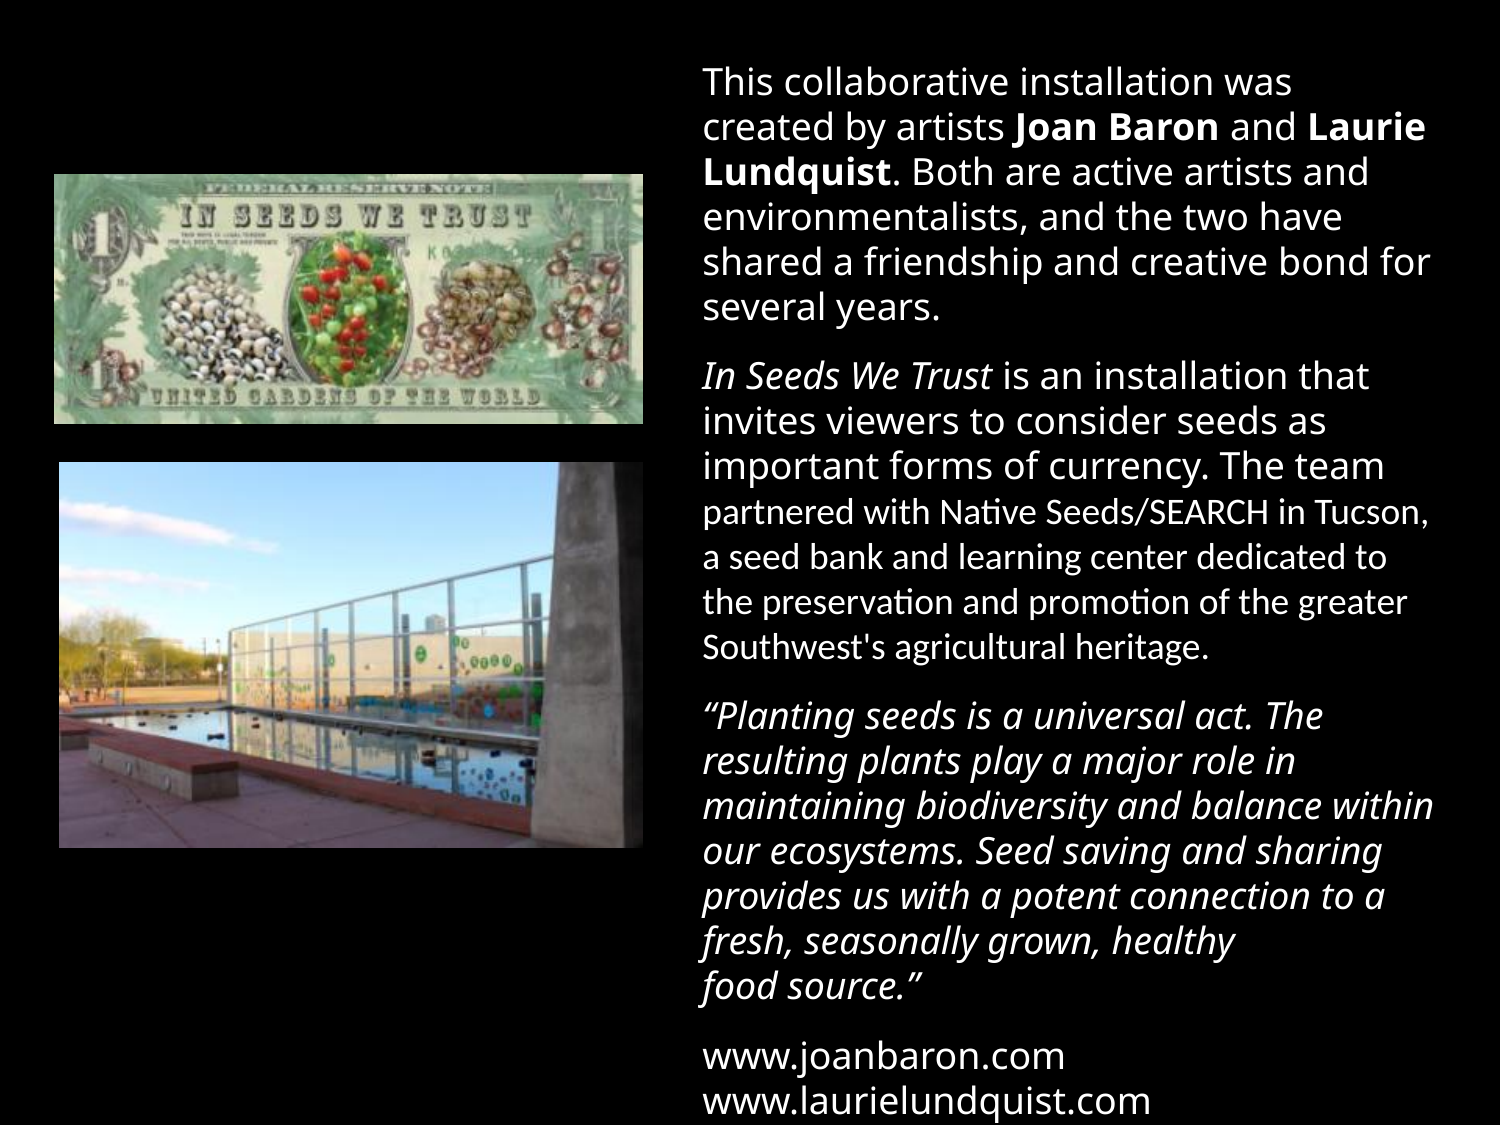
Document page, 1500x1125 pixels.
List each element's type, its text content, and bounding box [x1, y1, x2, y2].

text_box This collaborative installation was created by artists Joan Baron and Laurie Lundquist. Both are active artists and environmentalists, and the two have shared a friendship and creative bond for several years. In Seeds We Trust is an installation that invites viewers to consider seeds as important forms of currency. The team partnered with Native Seeds/SEARCH in Tucson, a seed bank and learning center dedicated to the preservation and promotion of the greater Southwest's agricultural heritage. “Planting seeds is a universal act. The resulting plants play a major role in maintaining biodiversity and balance within our ecosystems. Seed saving and sharing provides us with a potent connection to a fresh, seasonally grown, healthy food source.” www.joanbaron.com www.laurielundquist.com [687, 50, 1450, 1125]
picture [54, 174, 643, 424]
picture [59, 462, 643, 848]
